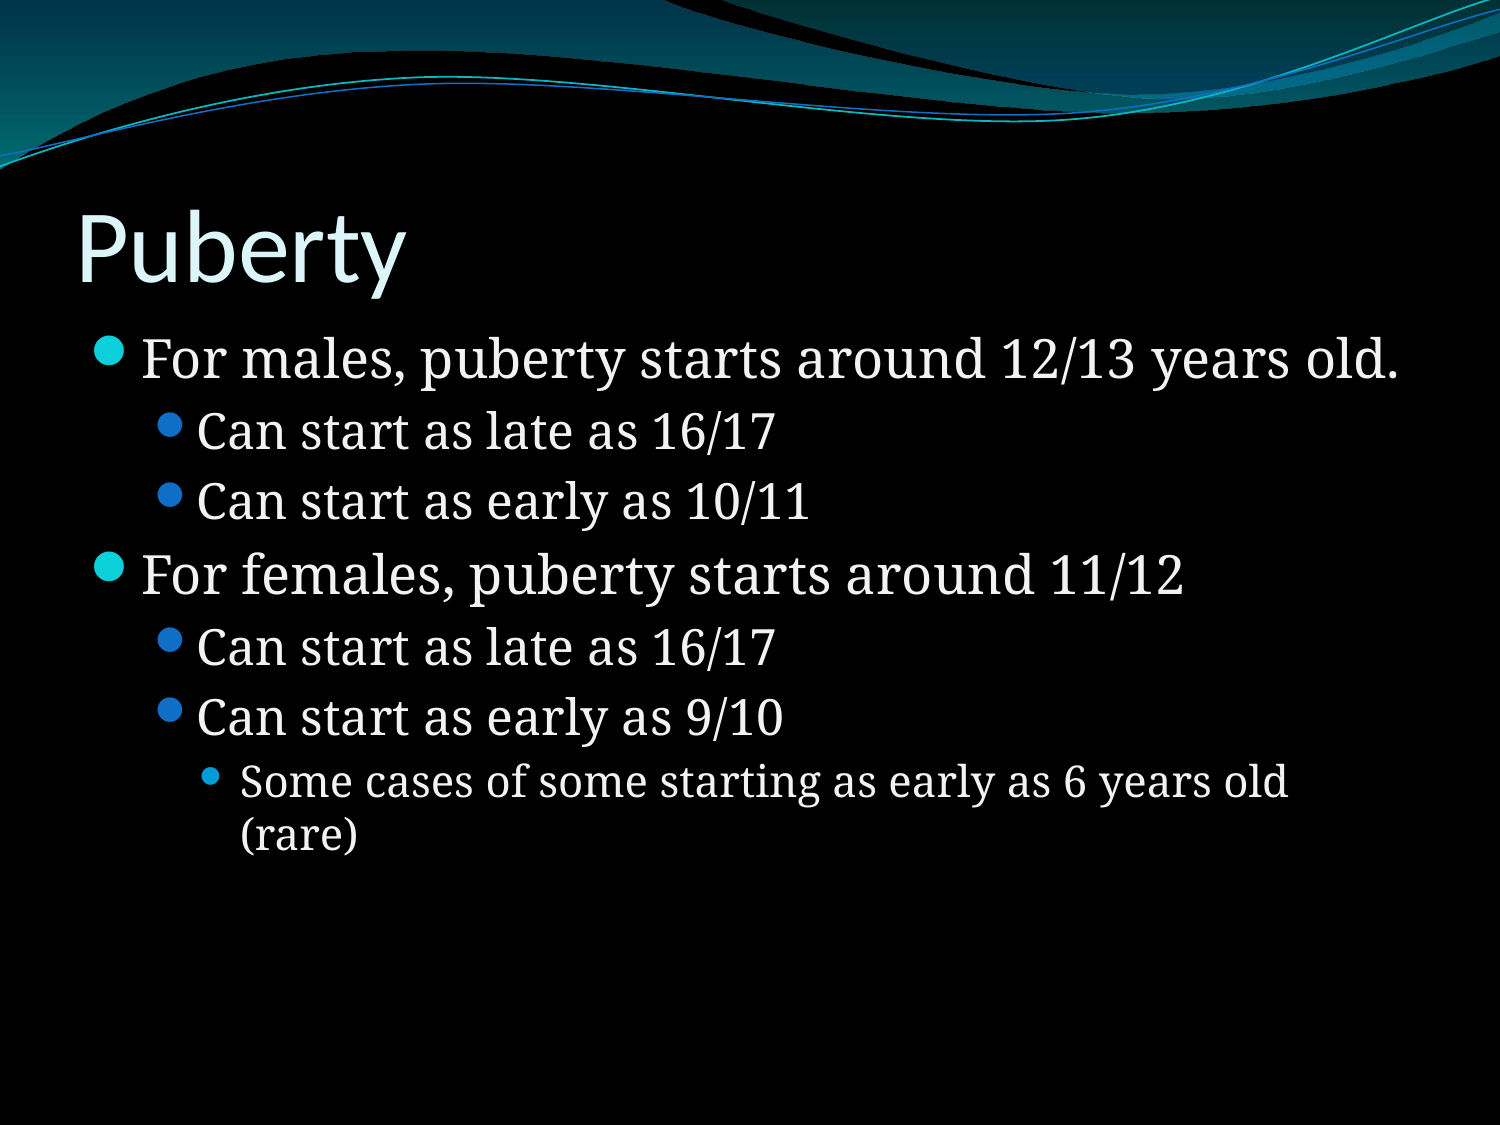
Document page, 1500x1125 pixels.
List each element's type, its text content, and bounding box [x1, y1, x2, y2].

list For males, puberty starts around 12/13 years old. Can start as late as 16/17 Can start as early as 10/11 For females, puberty starts around 11/12 Can start as late as 16/17 Can start as early as 9/10 Some cases of some starting as early as 6 years old (rare) [75, 317, 1425, 1038]
title Puberty [75, 115, 1425, 303]
